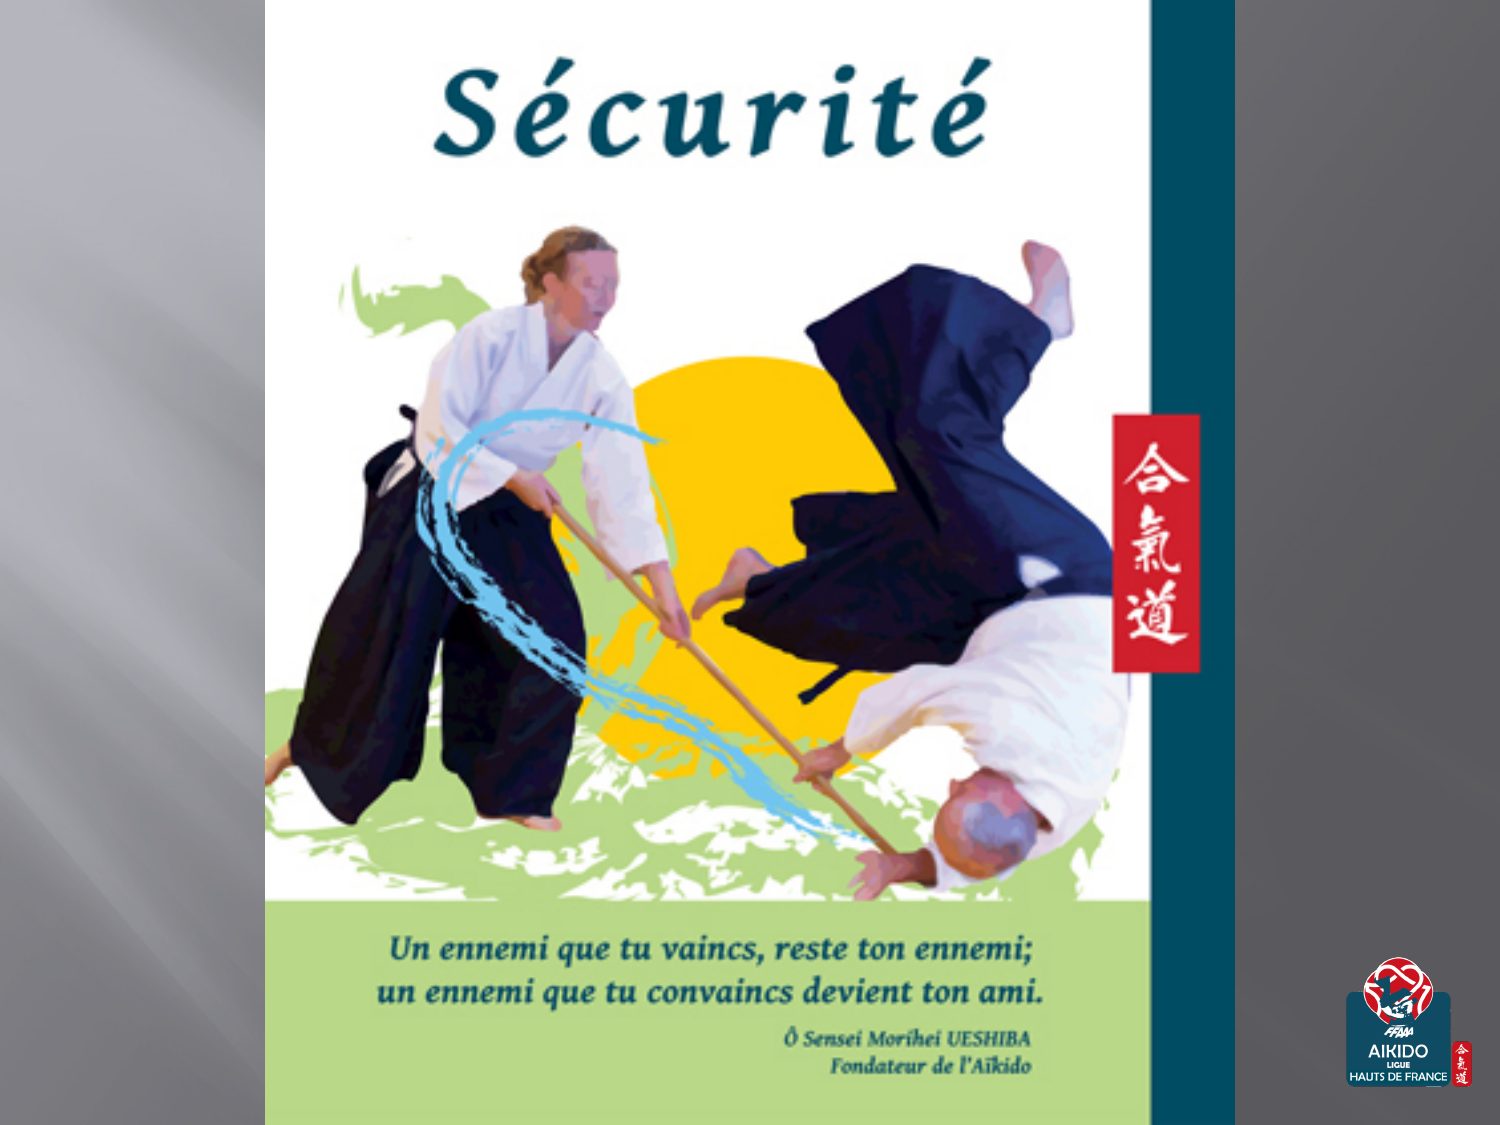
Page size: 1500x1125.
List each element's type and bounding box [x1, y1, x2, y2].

picture [1341, 952, 1476, 1094]
picture [265, 0, 1202, 1125]
